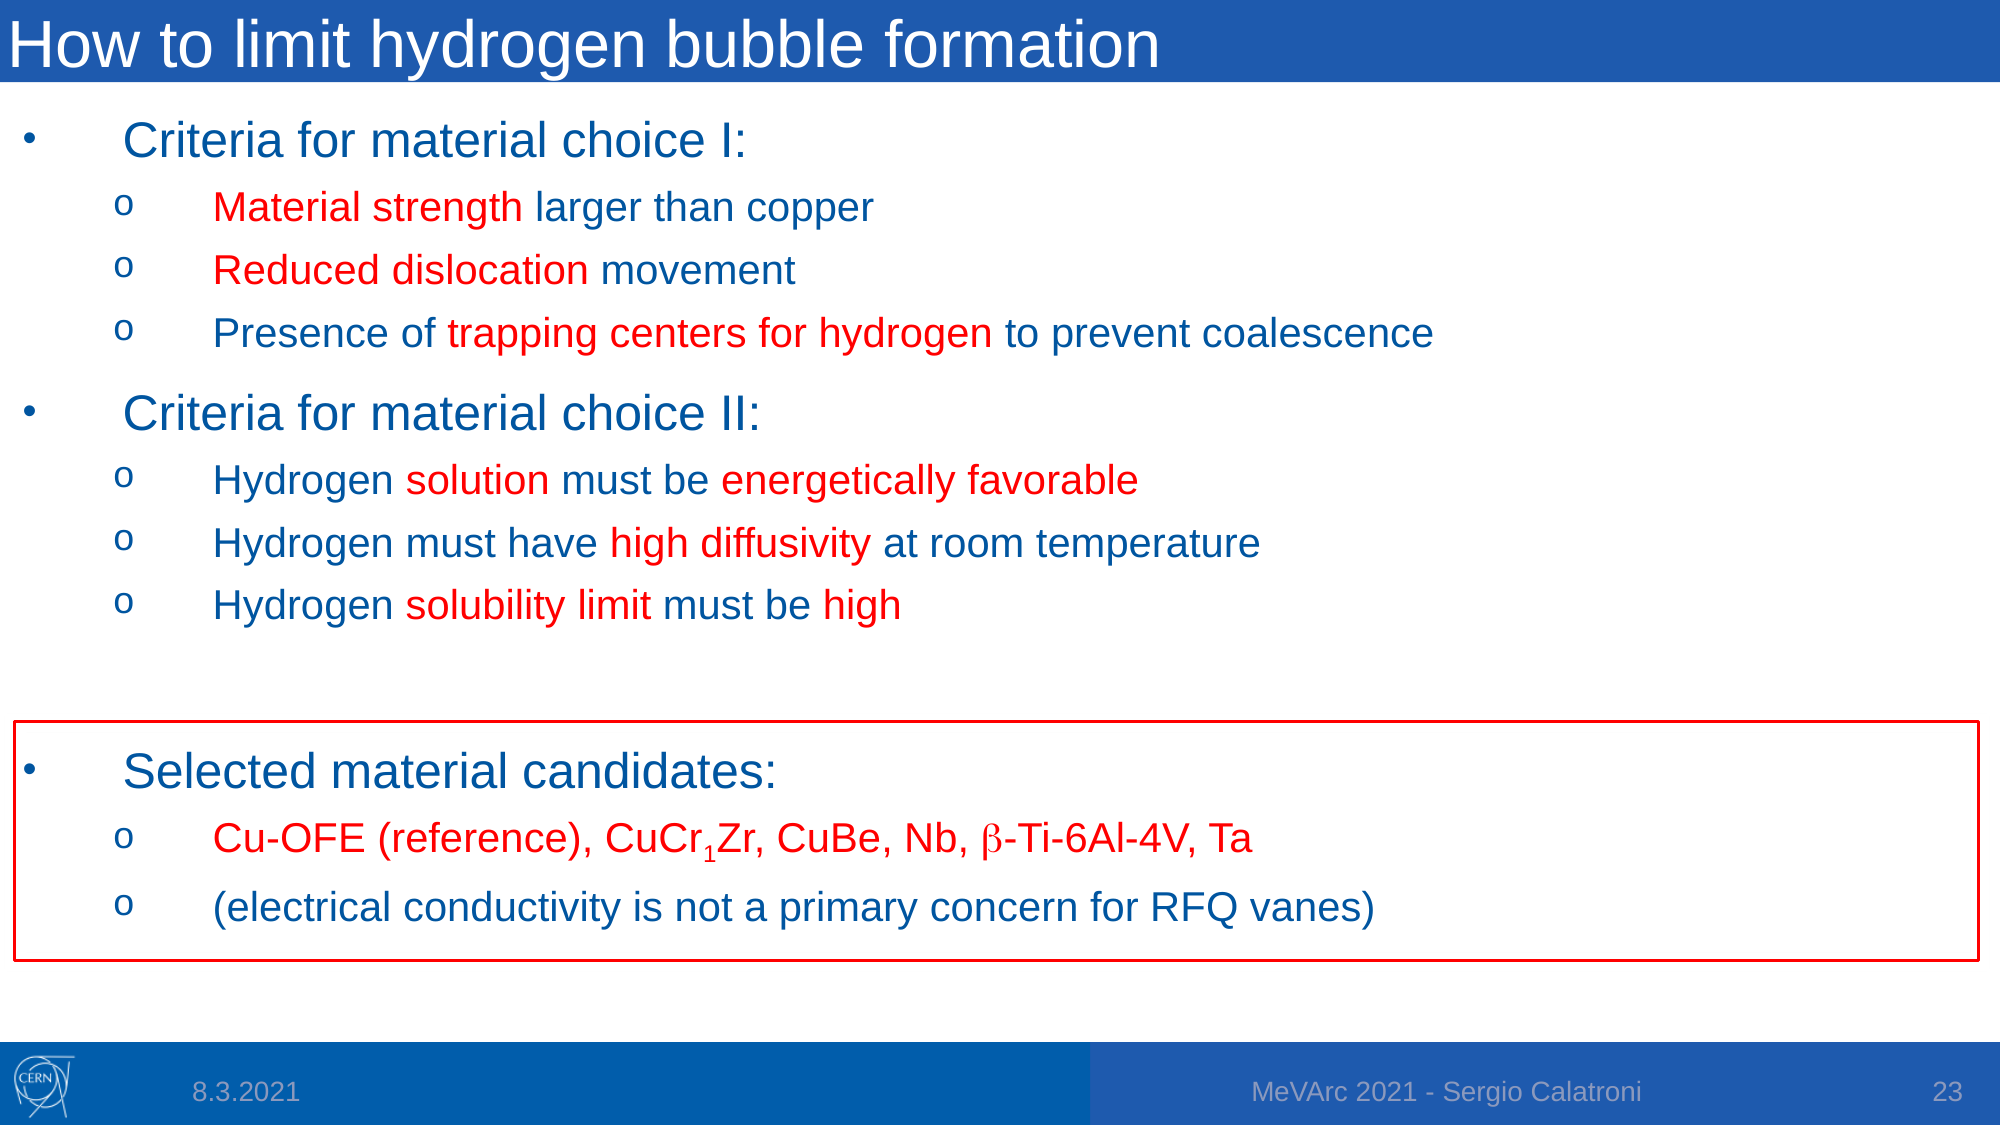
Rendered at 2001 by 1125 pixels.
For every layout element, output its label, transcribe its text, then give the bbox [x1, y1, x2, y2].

text_box [13, 721, 1979, 961]
title How to limit hydrogen bubble formation [0, 0, 2000, 83]
list Criteria for material choice I: Material strength larger than copper Reduced dislocation movement Presence of trapping centers for hydrogen to prevent coalescence Criteria for material choice II: Hydrogen solution must be energetically favorable Hydrogen must have high diffusivity at room temperature Hydrogen solubility limit must be high Selected material candidates: Cu-OFE (reference), CuCr1Zr, CuBe, Nb, -Ti-6Al-4V, Ta (electrical conductivity is not a primary concern for RFQ vanes) [0, 100, 2000, 1030]
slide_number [177, 1060, 827, 1121]
slide_number 23 [1889, 1060, 1979, 1121]
footer MeVArc 2021 - Sergio Calatroni [1122, 1060, 1772, 1121]
